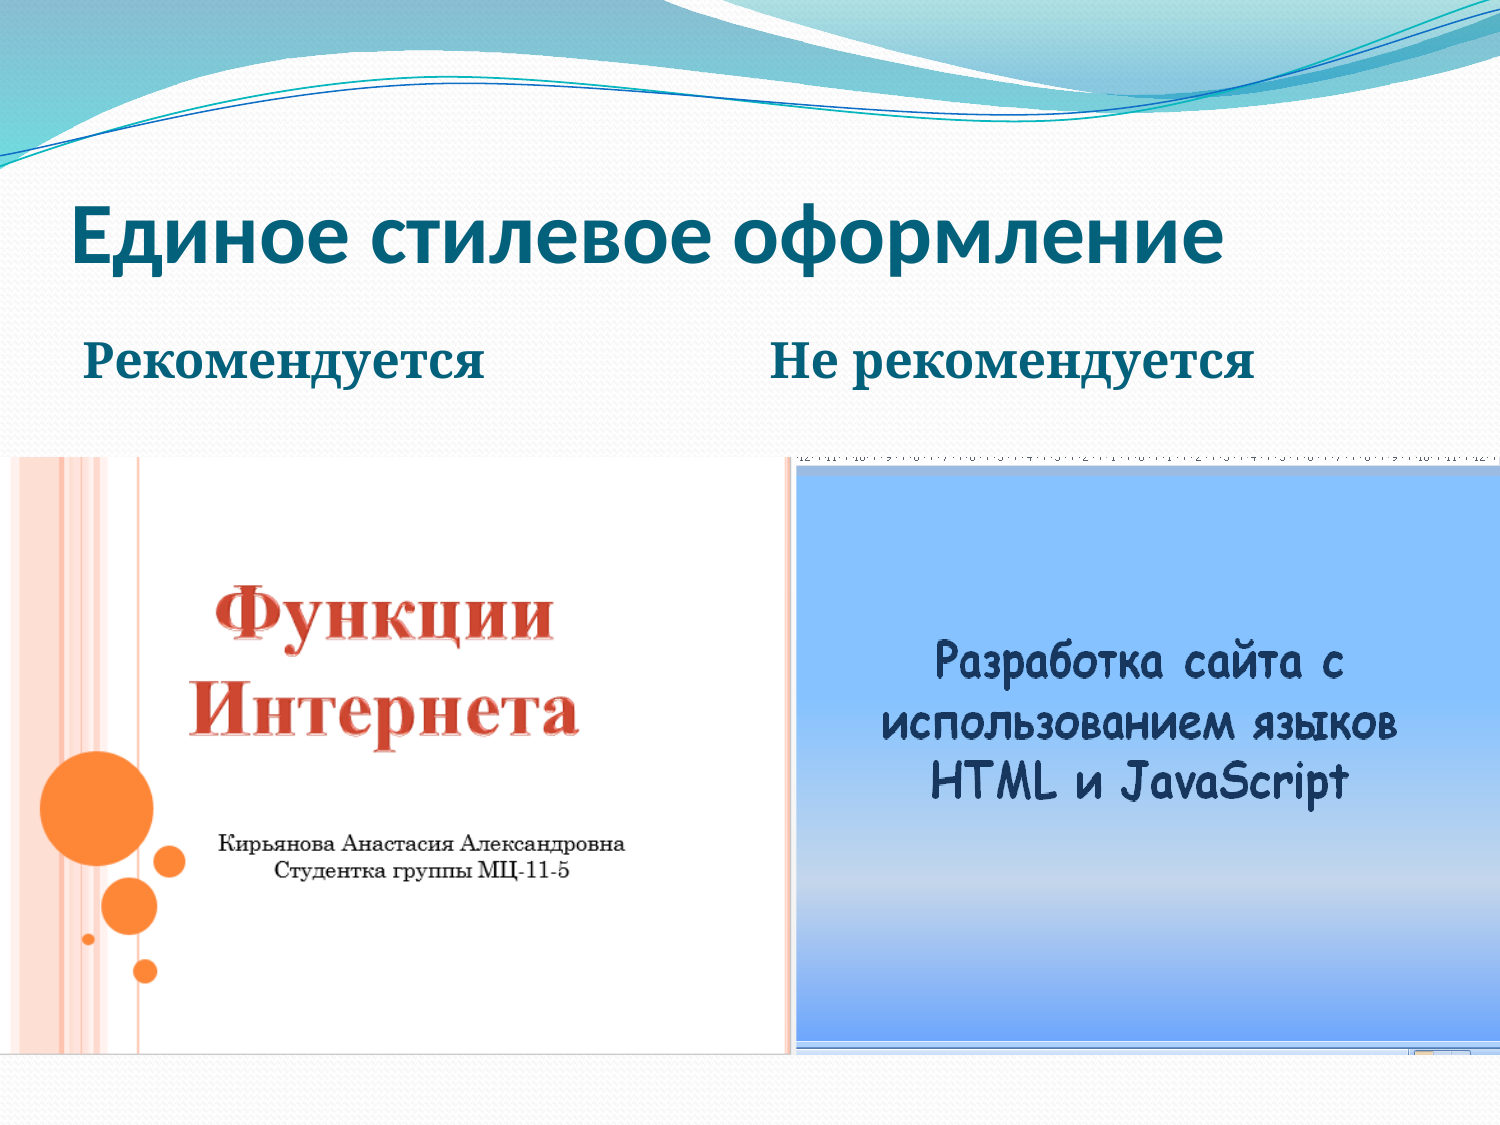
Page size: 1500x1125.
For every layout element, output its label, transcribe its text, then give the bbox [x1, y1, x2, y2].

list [797, 456, 1500, 1055]
picture [0, 456, 797, 1055]
list Не рекомендуется [761, 305, 1425, 413]
list Рекомендуется [75, 304, 738, 413]
title Единое стилевое оформление [70, 93, 1421, 282]
